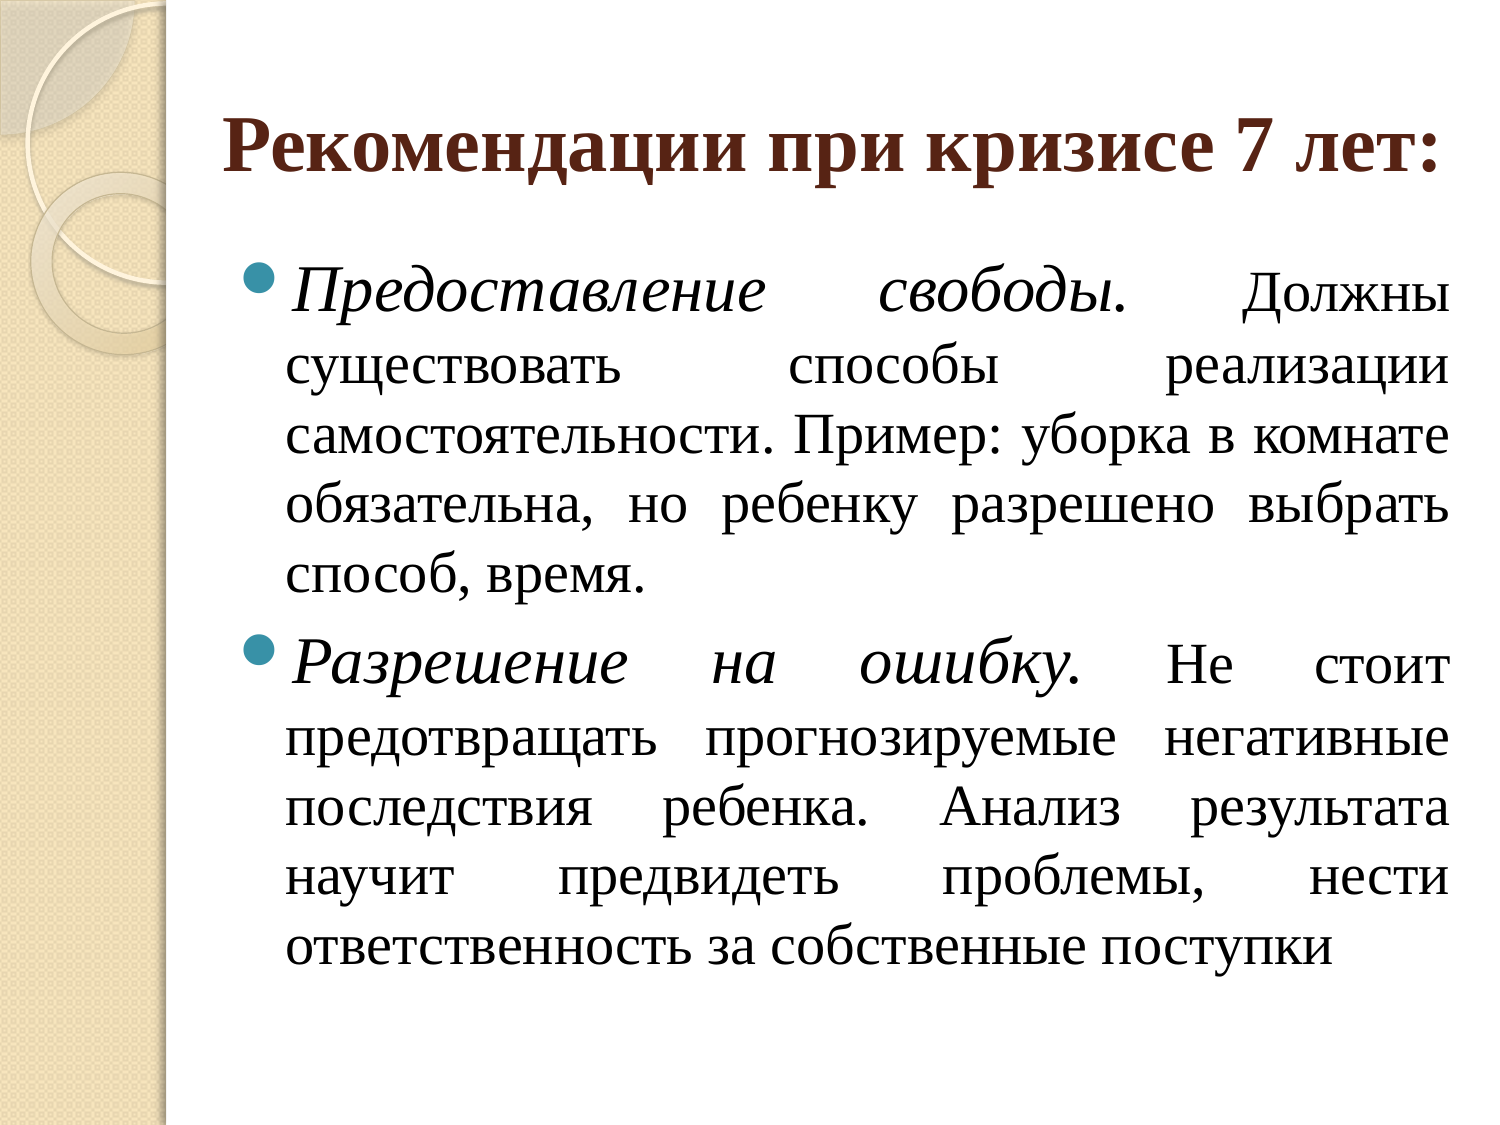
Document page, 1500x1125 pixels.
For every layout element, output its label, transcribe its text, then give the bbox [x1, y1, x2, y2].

list Предоставление свободы. Должны существовать способы реализации самостоятельности. Пример: уборка в комнате обязательна, но ребенку разрешено выбрать способ, время. Разрешение на ошибку. Не стоит предотвращать прогнозируемые негативные последствия ребенка. Анализ результата научит предвидеть проблемы, нести ответственность за собственные поступки [210, 237, 1466, 1079]
title Рекомендации при кризисе 7 лет: [187, 45, 1500, 233]
